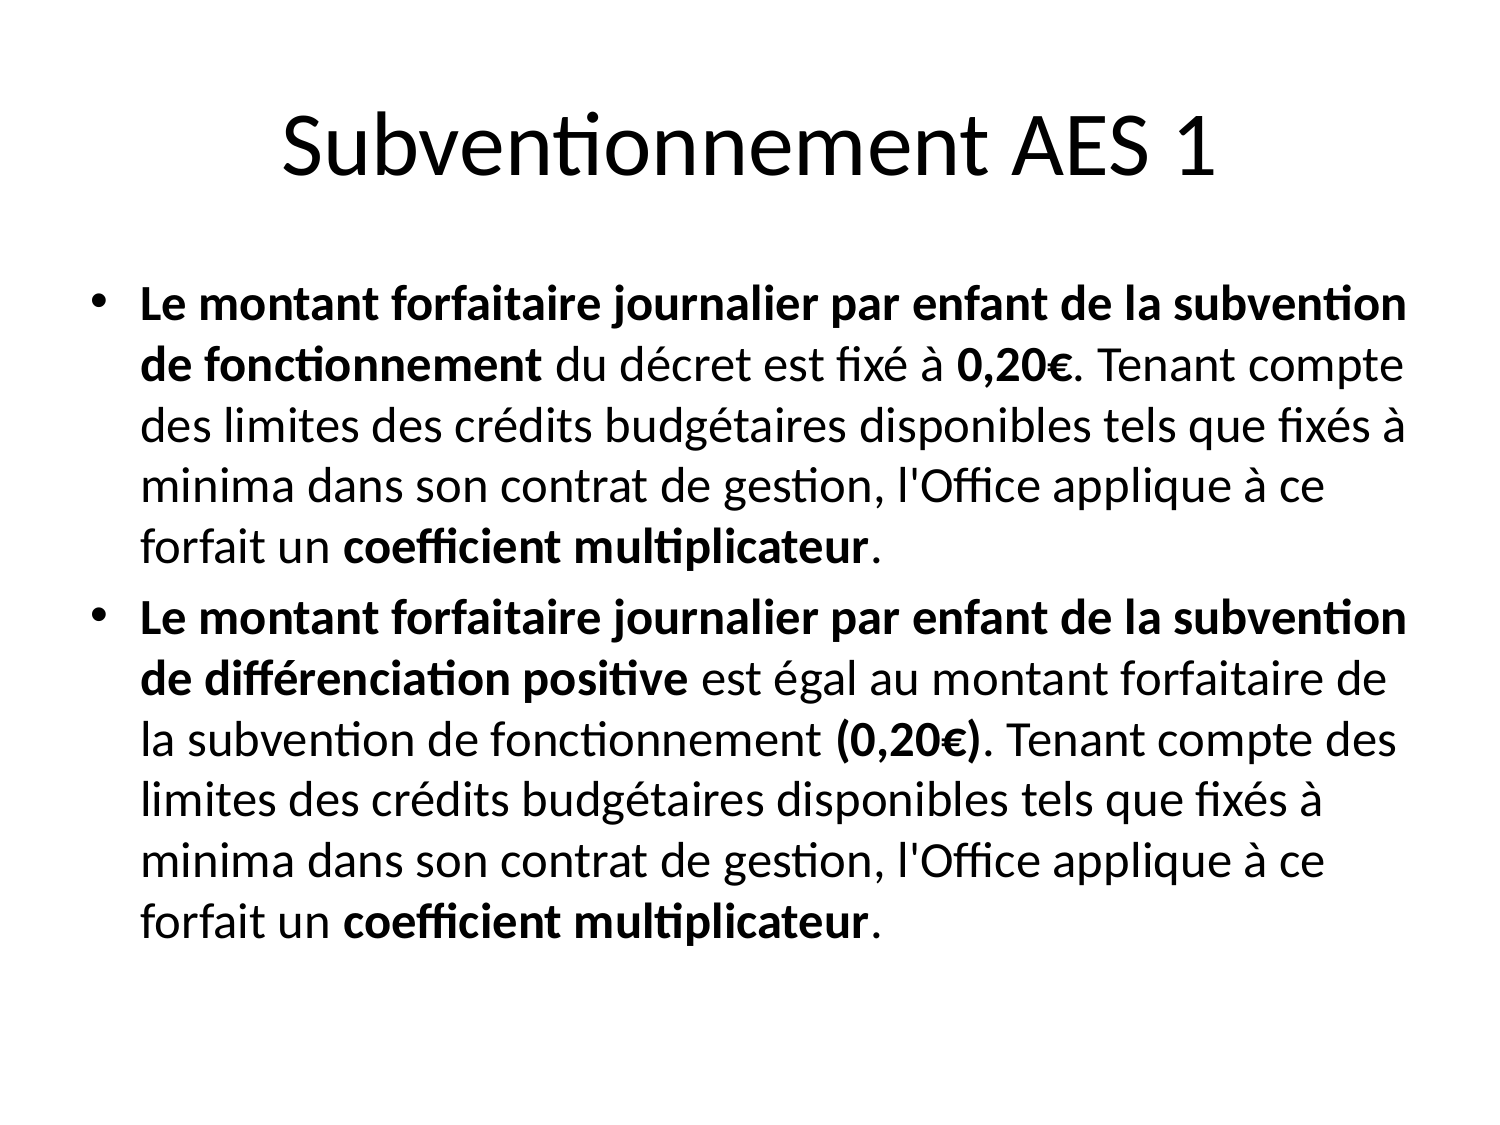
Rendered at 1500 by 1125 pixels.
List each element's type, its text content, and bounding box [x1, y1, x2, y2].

title Subventionnement AES 1 [75, 45, 1425, 233]
list Le montant forfaitaire journalier par enfant de la subvention de fonctionnement du décret est fixé à 0,20€. Tenant compte des limites des crédits budgétaires disponibles tels que fixés à minima dans son contrat de gestion, l'Office applique à ce forfait un coefficient multiplicateur. Le montant forfaitaire journalier par enfant de la subvention de différenciation positive est égal au montant forfaitaire de la subvention de fonctionnement (0,20€). Tenant compte des limites des crédits budgétaires disponibles tels que fixés à minima dans son contrat de gestion, l'Office applique à ce forfait un coefficient multiplicateur. [75, 262, 1425, 1005]
